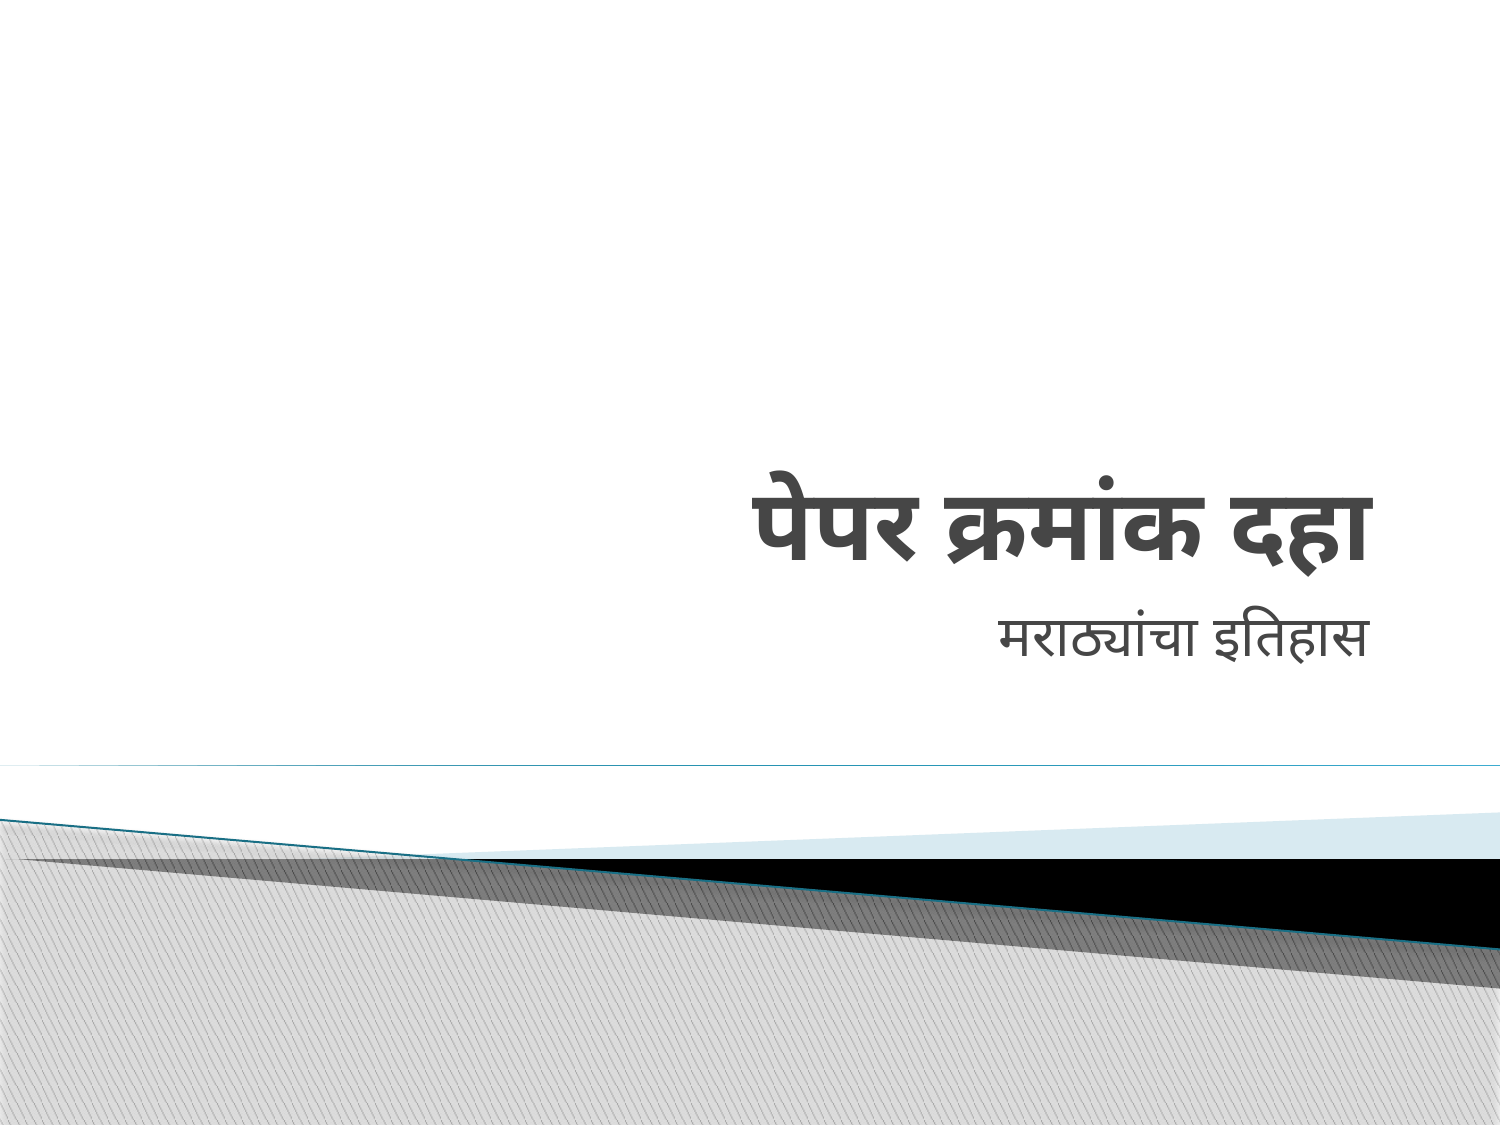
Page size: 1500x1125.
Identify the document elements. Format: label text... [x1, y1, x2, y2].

subtitle मराठ्यांचा इतिहास [112, 592, 1388, 790]
picture [5, 859, 1500, 989]
title पेपर क्रमांक दहा [112, 287, 1388, 588]
